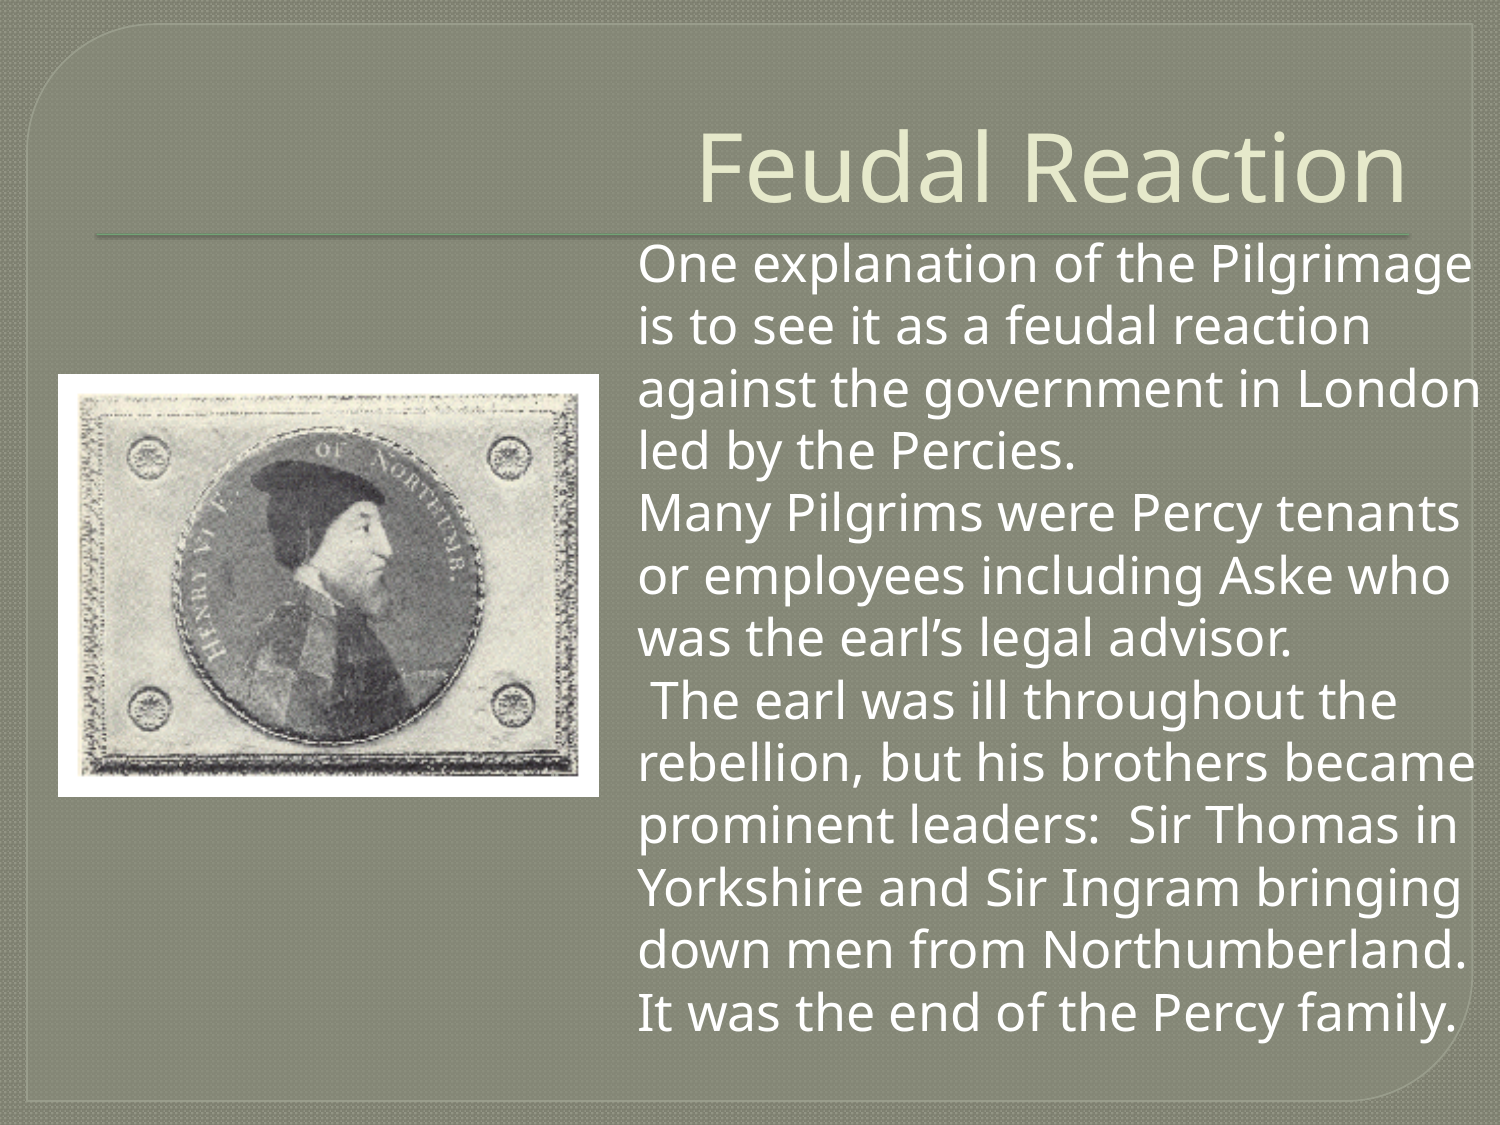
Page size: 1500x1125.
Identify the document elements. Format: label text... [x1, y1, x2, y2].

picture [58, 374, 599, 798]
list One explanation of the Pilgrimage is to see it as a feudal reaction against the government in London led by the Percies. Many Pilgrims were Percy tenants or employees including Aske who was the earl’s legal advisor. The earl was ill throughout the rebellion, but his brothers became prominent leaders: Sir Thomas in Yorkshire and Sir Ingram bringing down men from Northumberland. It was the end of the Percy family. [573, 222, 1500, 1079]
title Feudal Reaction [75, 41, 1425, 230]
